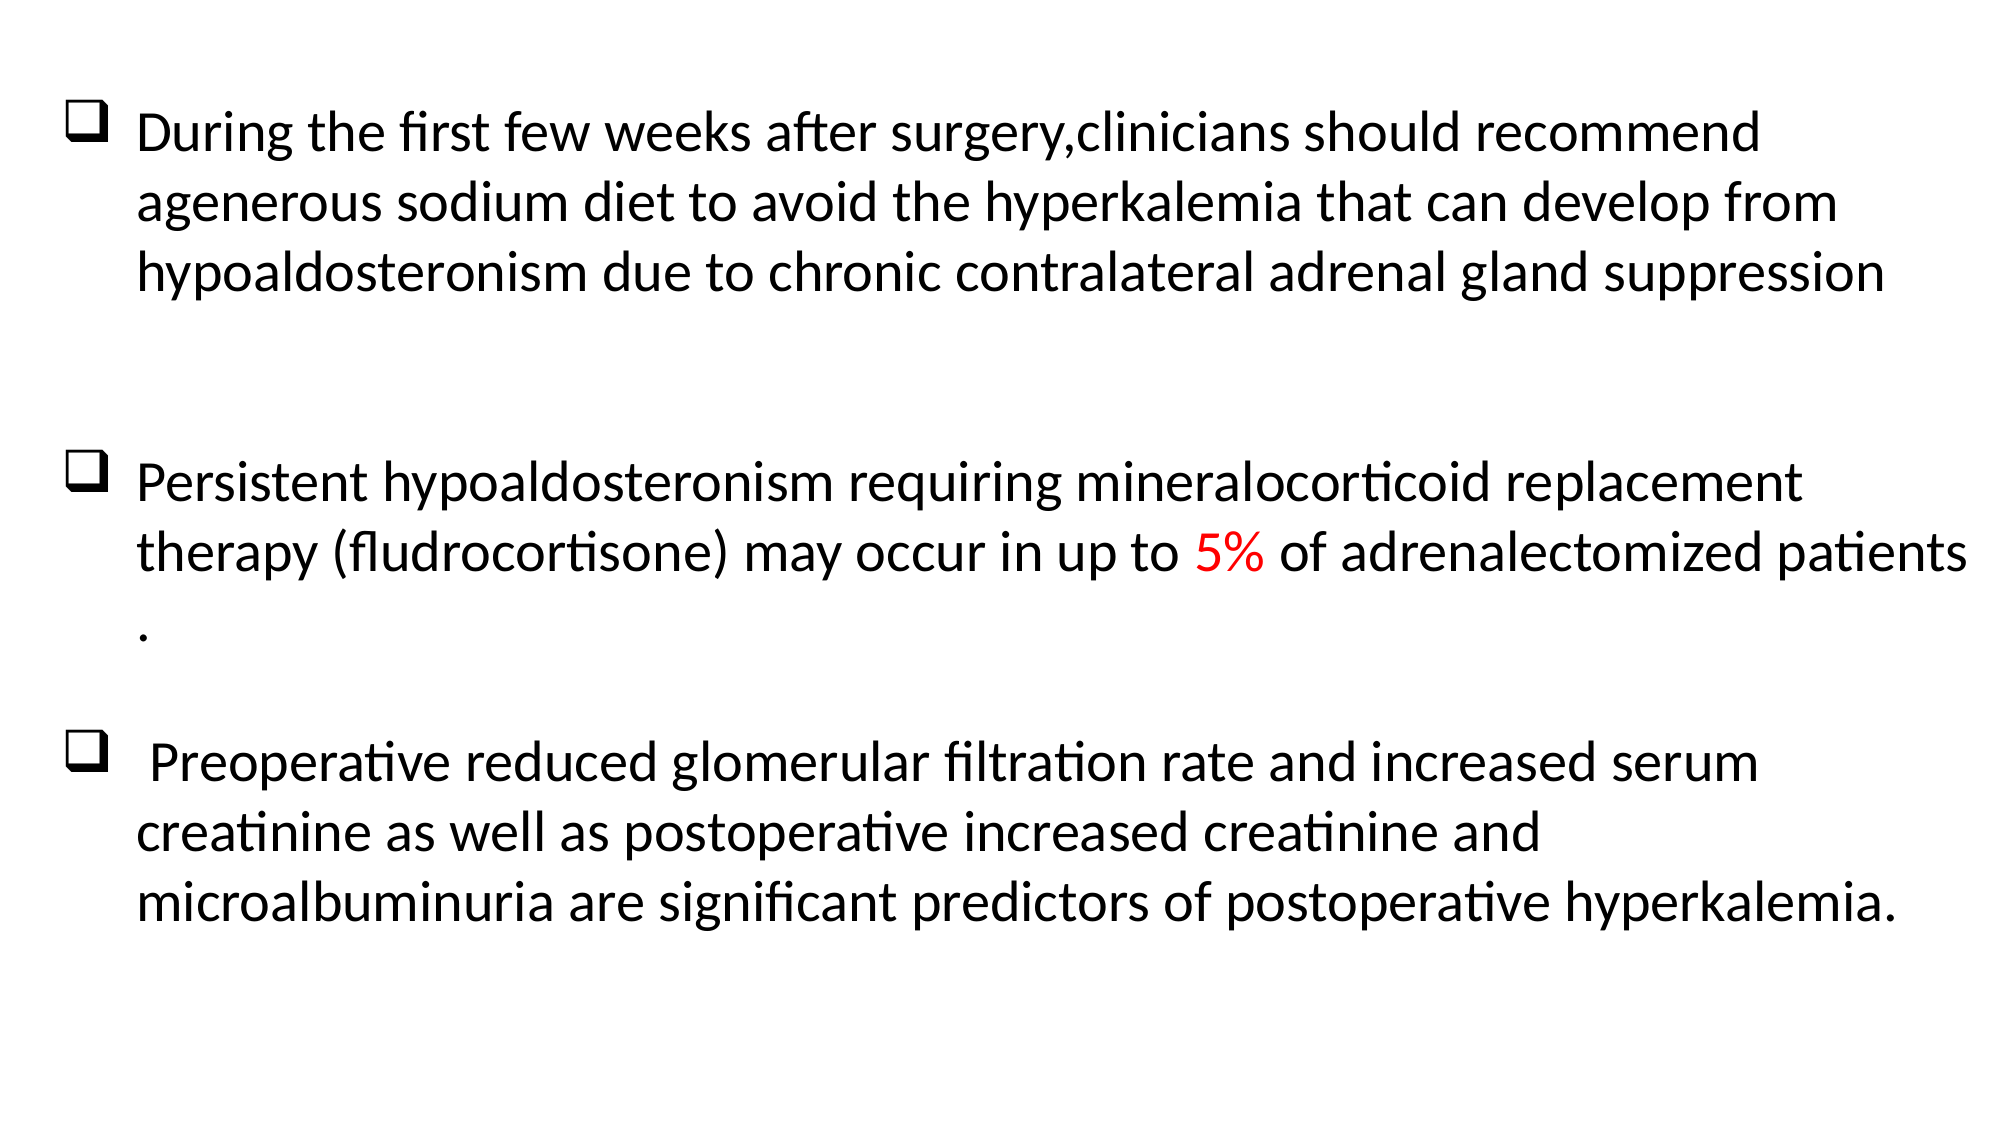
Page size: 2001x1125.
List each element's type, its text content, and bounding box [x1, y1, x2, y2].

text_box During the first few weeks after surgery,clinicians should recommend agenerous sodium diet to avoid the hyperkalemia that can develop from hypoaldosteronism due to chronic contralateral adrenal gland suppression Persistent hypoaldosteronism requiring mineralocorticoid replacement therapy (fludrocortisone) may occur in up to 5% of adrenalectomized patients . Preoperative reduced glomerular filtration rate and increased serum creatinine as well as postoperative increased creatinine and microalbuminuria are significant predictors of postoperative hyperkalemia. [46, 86, 1988, 941]
